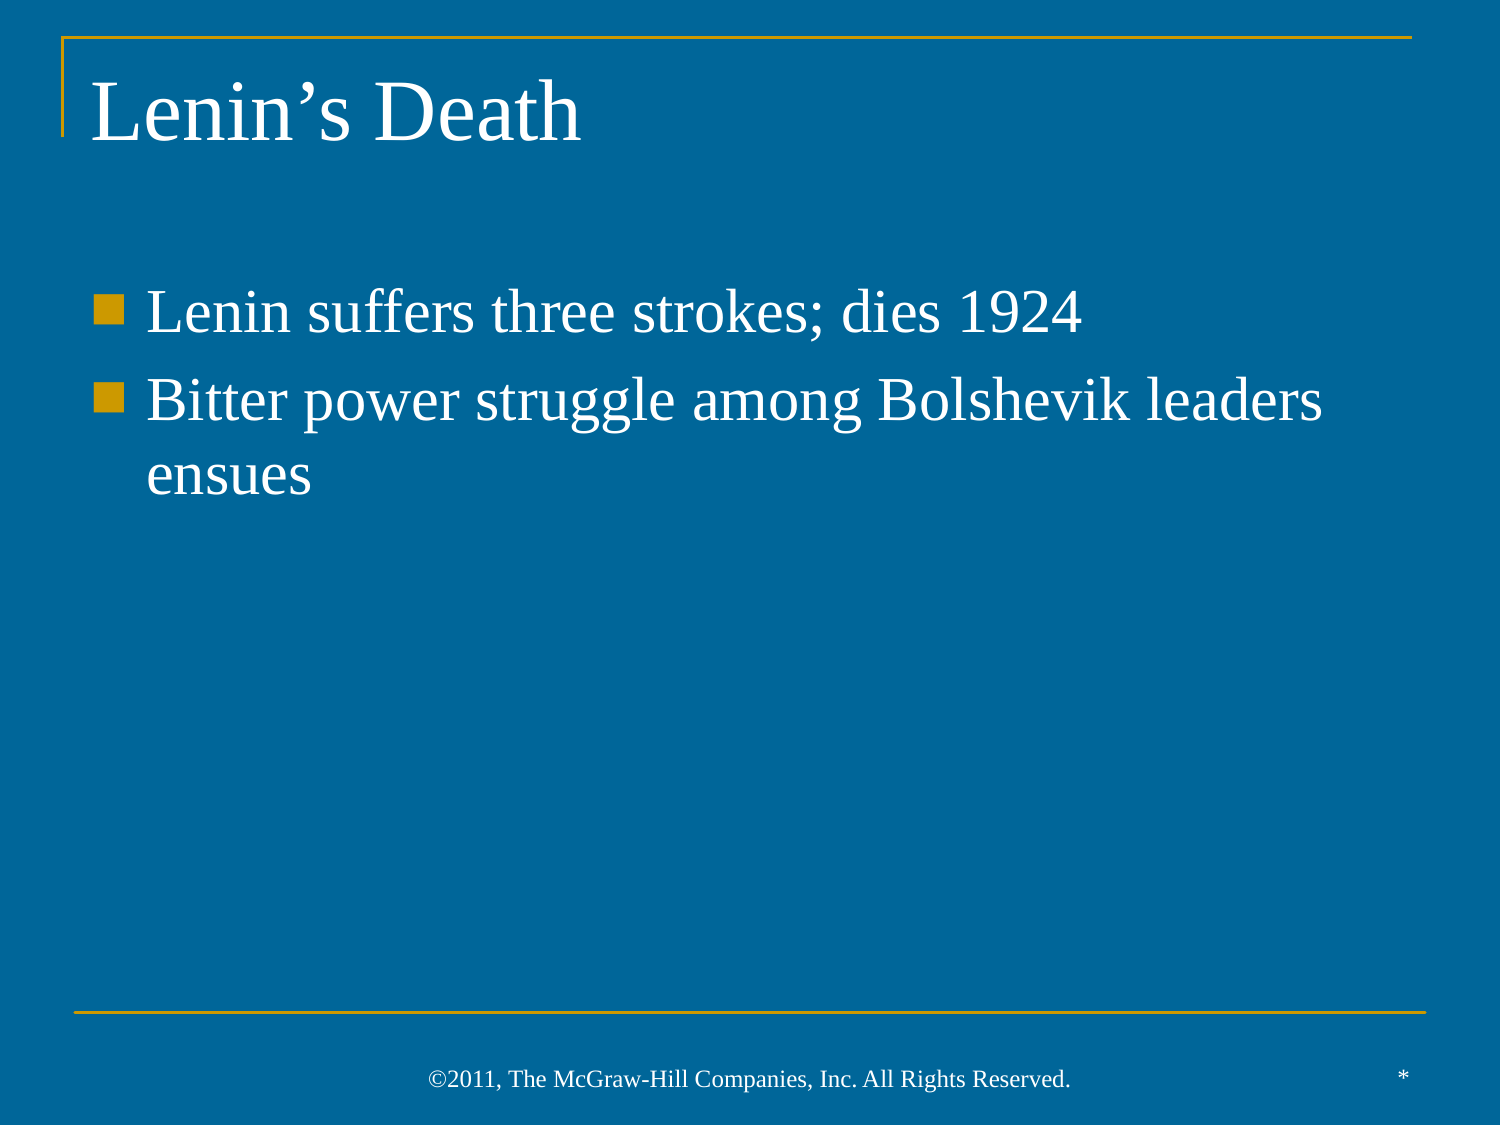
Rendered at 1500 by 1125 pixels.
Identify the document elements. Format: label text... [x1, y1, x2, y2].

text_box * [1074, 1024, 1425, 1100]
list Lenin suffers three strokes; dies 1924 Bitter power struggle among Bolshevik leaders ensues [75, 262, 1425, 1006]
text_box ©2011, The McGraw-Hill Companies, Inc. All Rights Reserved. [324, 1024, 1074, 1100]
title Lenin’s Death [75, 45, 1425, 233]
